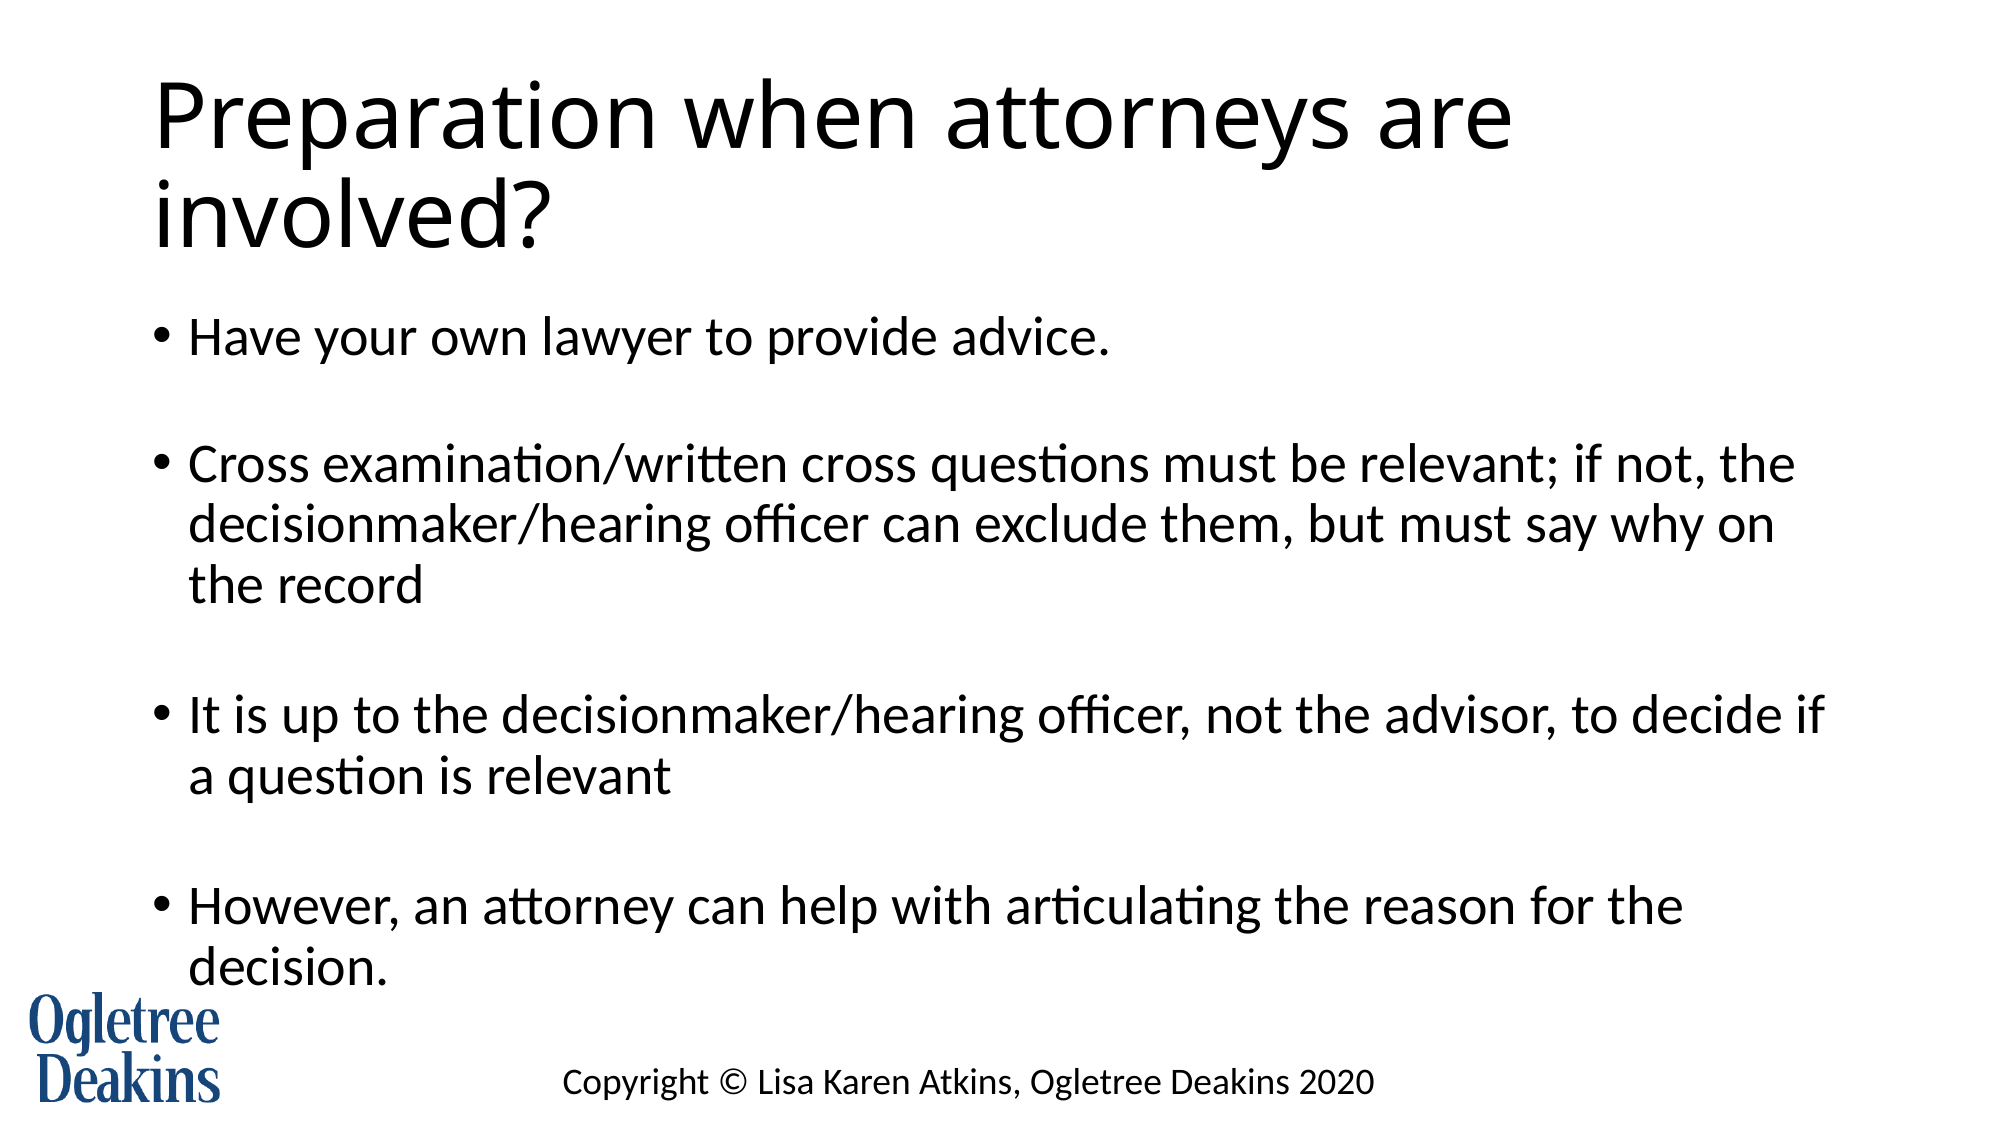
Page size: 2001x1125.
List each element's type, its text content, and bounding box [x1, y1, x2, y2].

title Preparation when attorneys are involved? [137, 59, 1863, 278]
picture [29, 992, 220, 1103]
list Have your own lawyer to provide advice. Cross examination/written cross questions must be relevant; if not, the decisionmaker/hearing officer can exclude them, but must say why on the record It is up to the decisionmaker/hearing officer, not the advisor, to decide if a question is relevant However, an attorney can help with articulating the reason for the decision. [137, 299, 1863, 1014]
